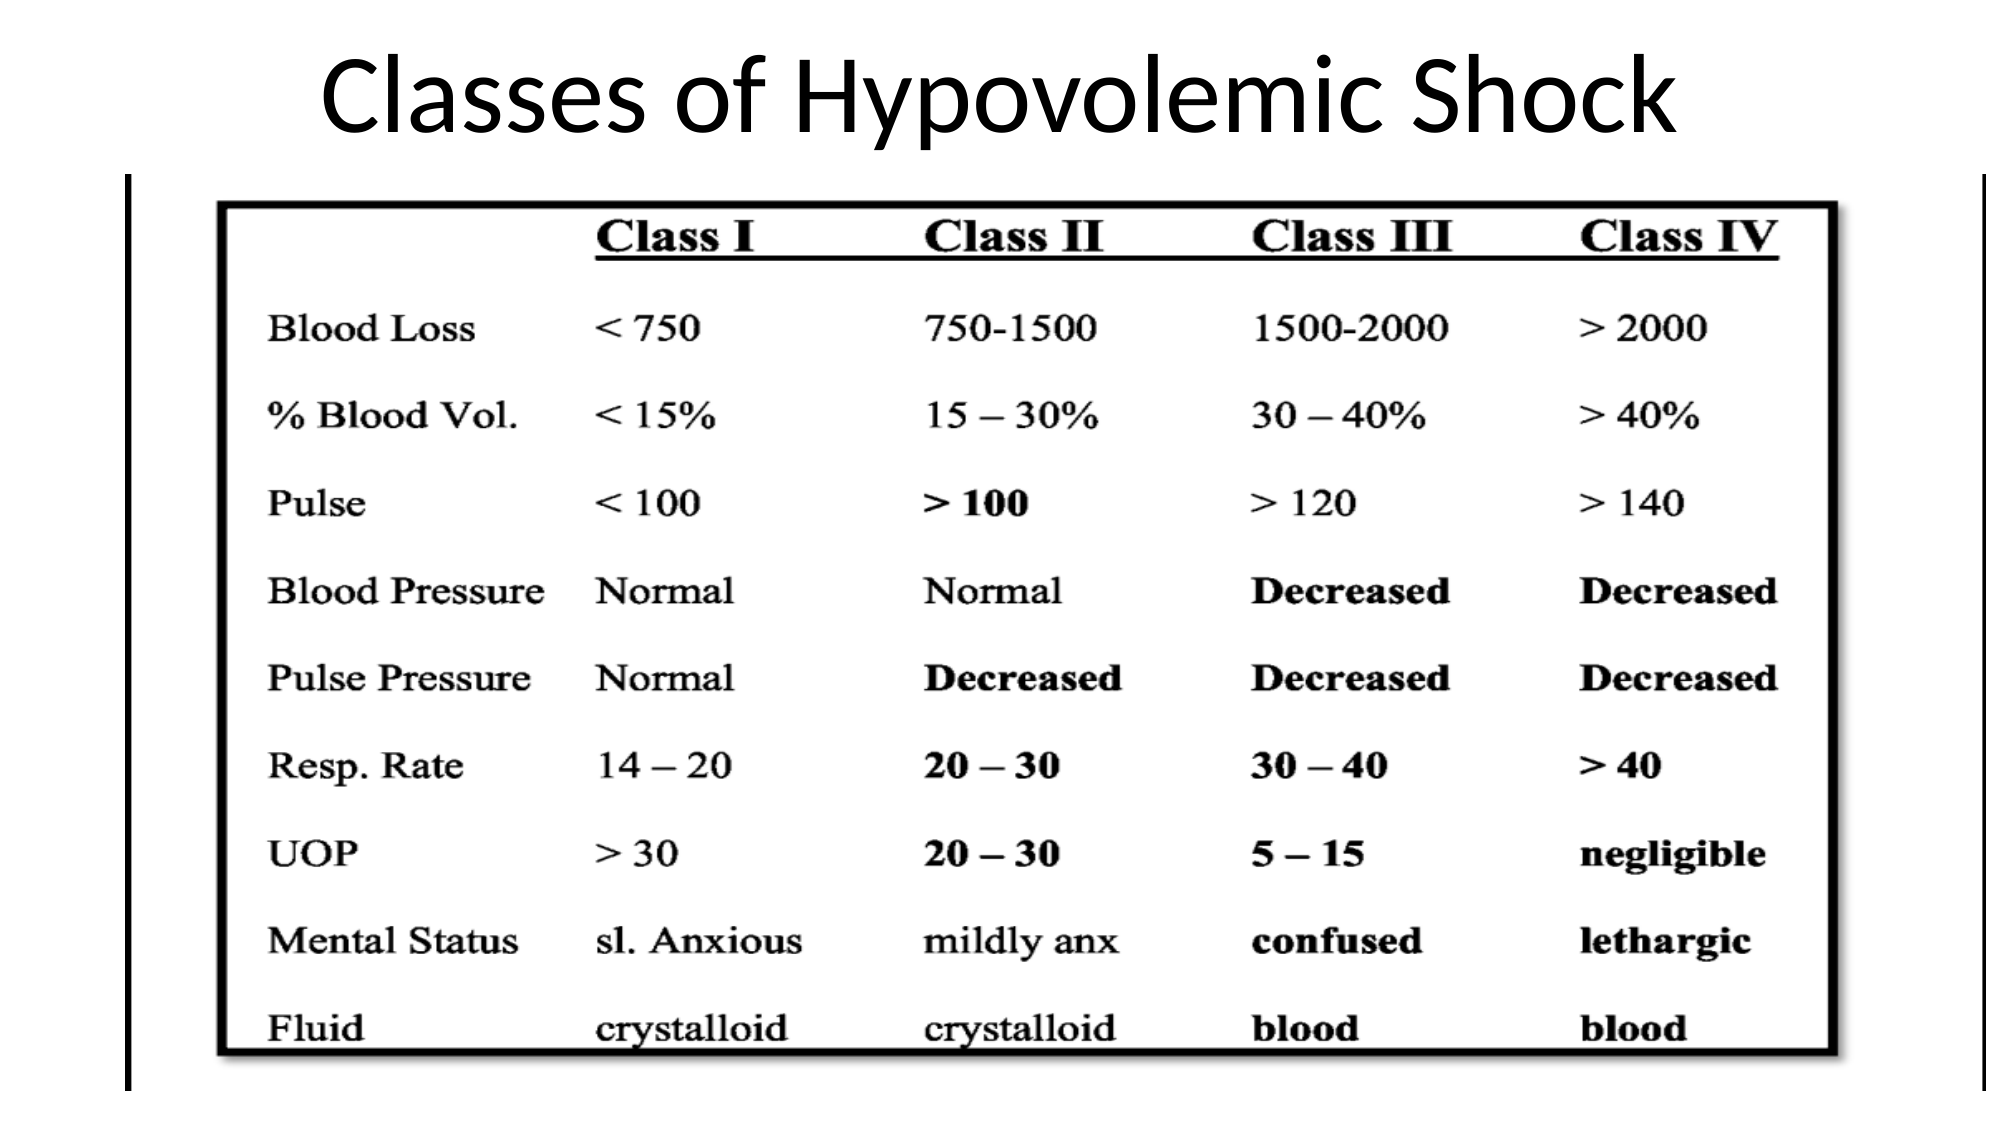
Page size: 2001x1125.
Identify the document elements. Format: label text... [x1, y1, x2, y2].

picture [124, 174, 1986, 1091]
text_box Classes of Hypovolemic Shock [0, 12, 2000, 163]
